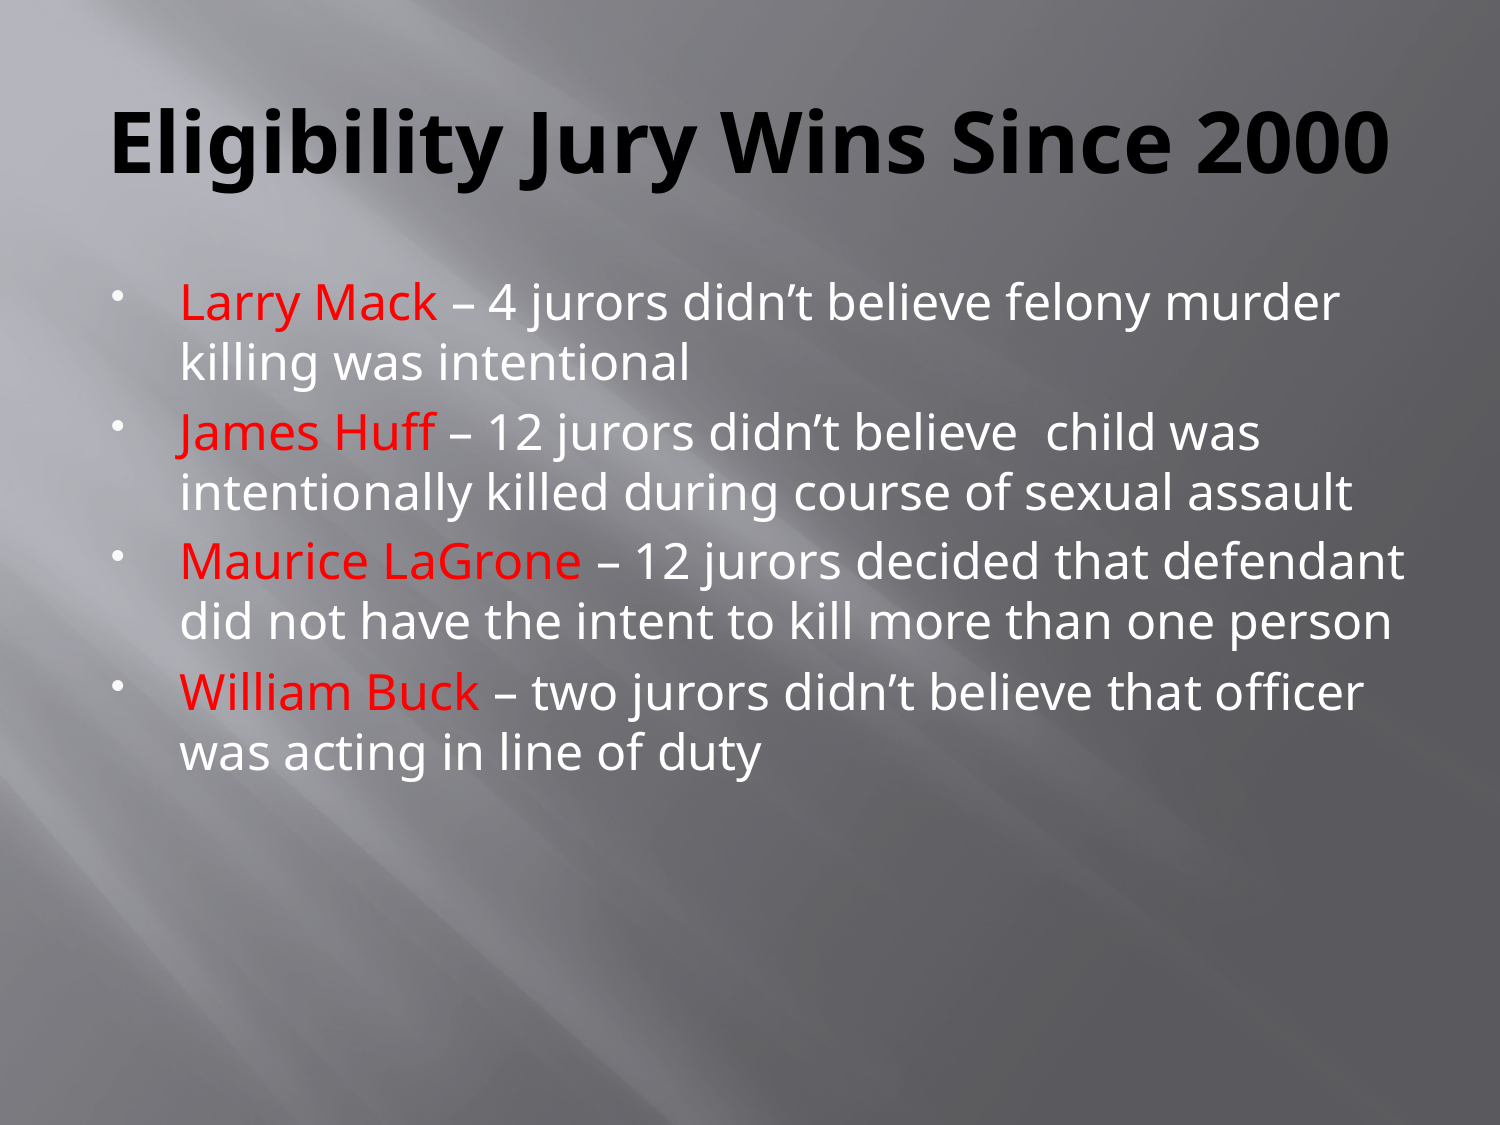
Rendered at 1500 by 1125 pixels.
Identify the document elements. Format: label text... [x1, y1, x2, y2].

title Eligibility Jury Wins Since 2000 [75, 45, 1425, 233]
list Larry Mack – 4 jurors didn’t believe felony murder killing was intentional James Huff – 12 jurors didn’t believe child was intentionally killed during course of sexual assault Maurice LaGrone – 12 jurors decided that defendant did not have the intent to kill more than one person William Buck – two jurors didn’t believe that officer was acting in line of duty [74, 262, 1426, 1036]
